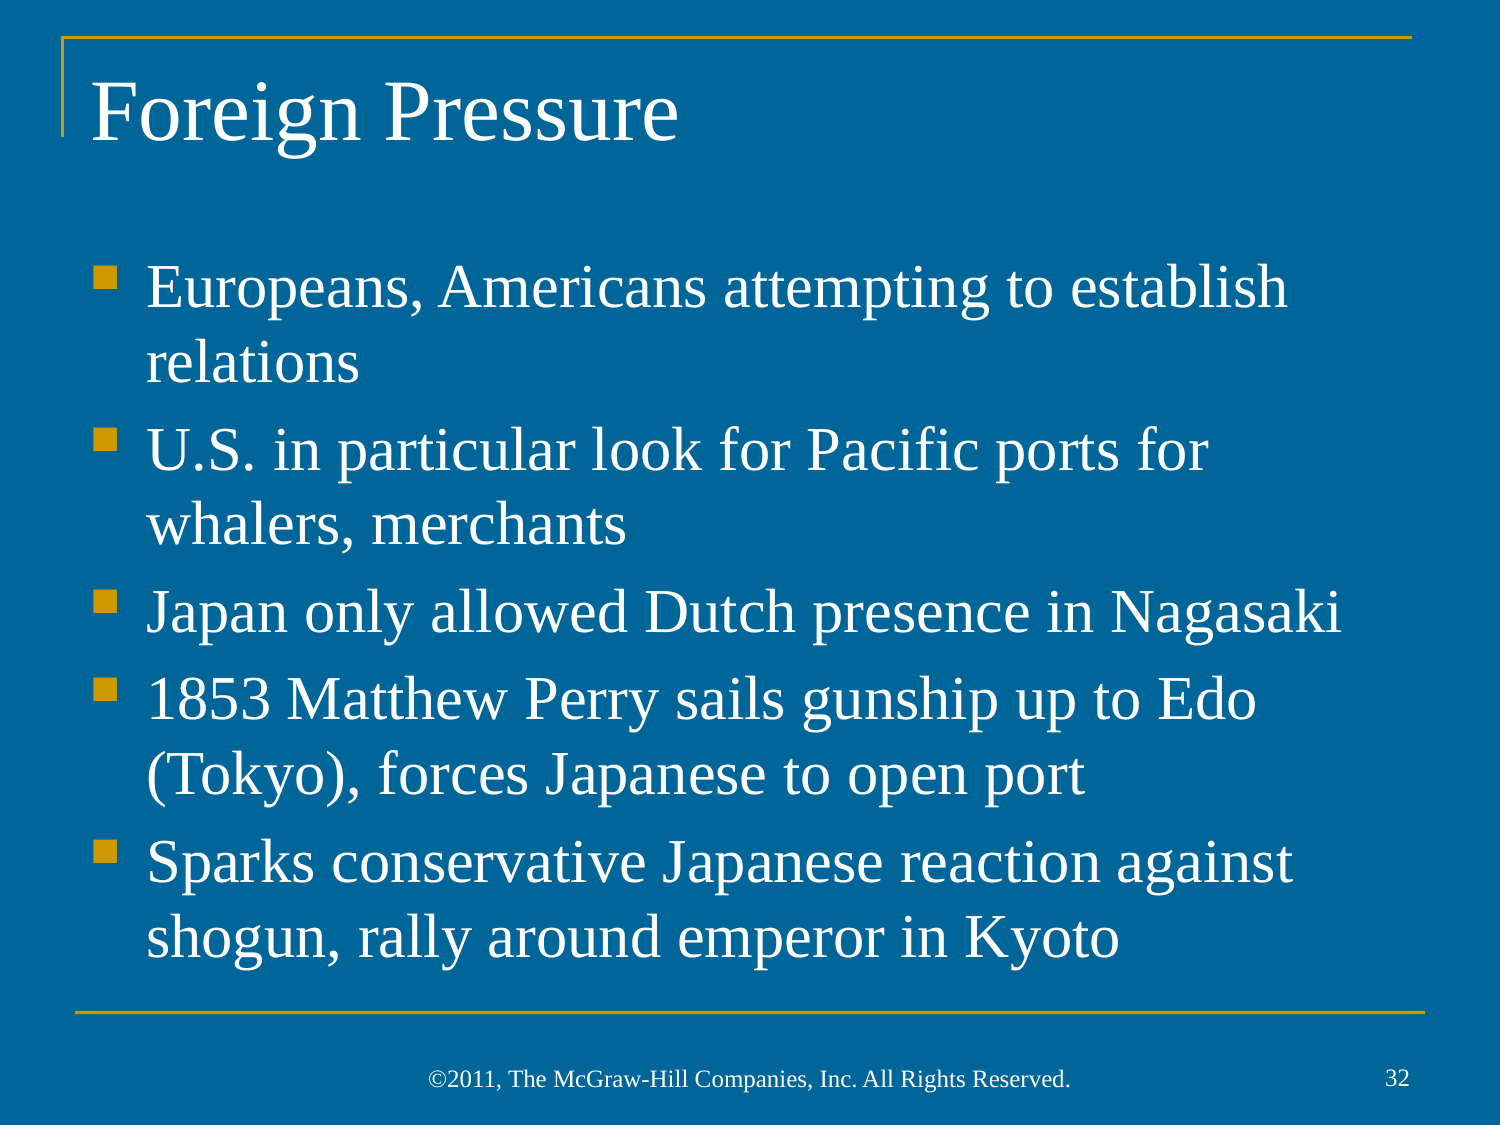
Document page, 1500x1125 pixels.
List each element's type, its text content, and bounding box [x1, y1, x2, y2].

footer ©2011, The McGraw-Hill Companies, Inc. All Rights Reserved. [324, 1024, 1176, 1101]
list Europeans, Americans attempting to establish relations U.S. in particular look for Pacific ports for whalers, merchants Japan only allowed Dutch presence in Nagasaki 1853 Matthew Perry sails gunship up to Edo (Tokyo), forces Japanese to open port Sparks conservative Japanese reaction against shogun, rally around emperor in Kyoto [74, 237, 1426, 981]
title Foreign Pressure [74, 45, 1426, 233]
slide_number 32 [1074, 1023, 1426, 1100]
